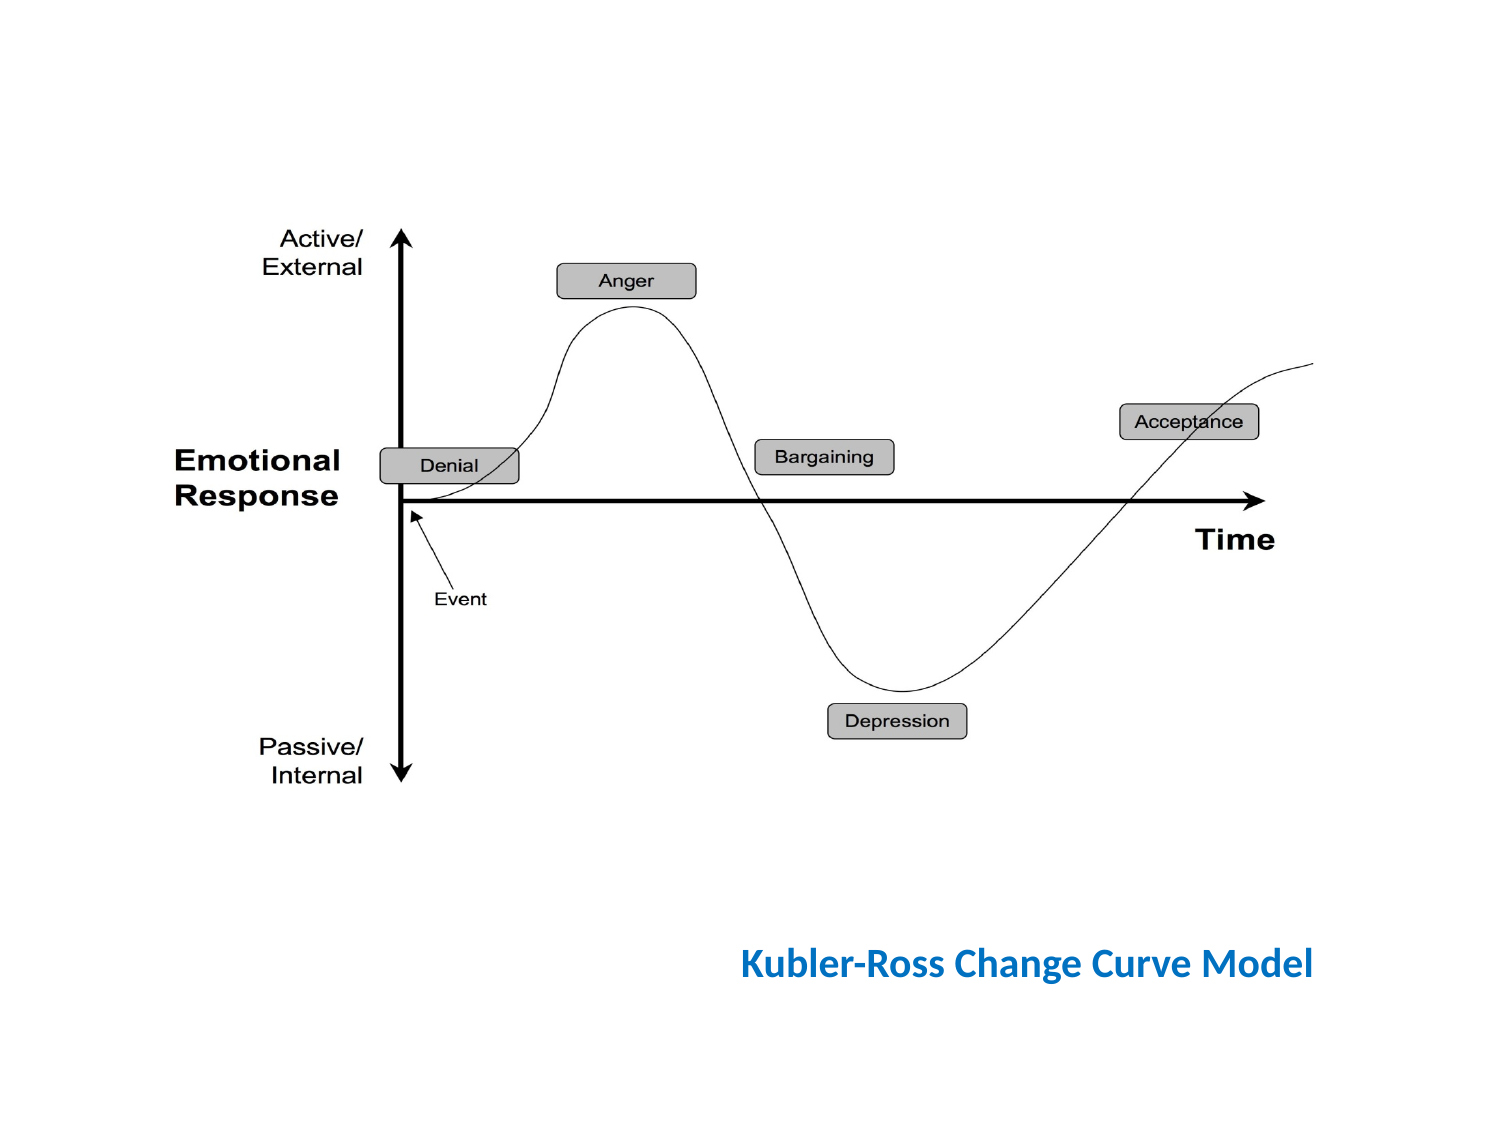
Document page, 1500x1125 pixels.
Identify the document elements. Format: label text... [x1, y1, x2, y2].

text_box Kubler-Ross Change Curve Model [726, 928, 1388, 994]
picture [119, 113, 1369, 906]
